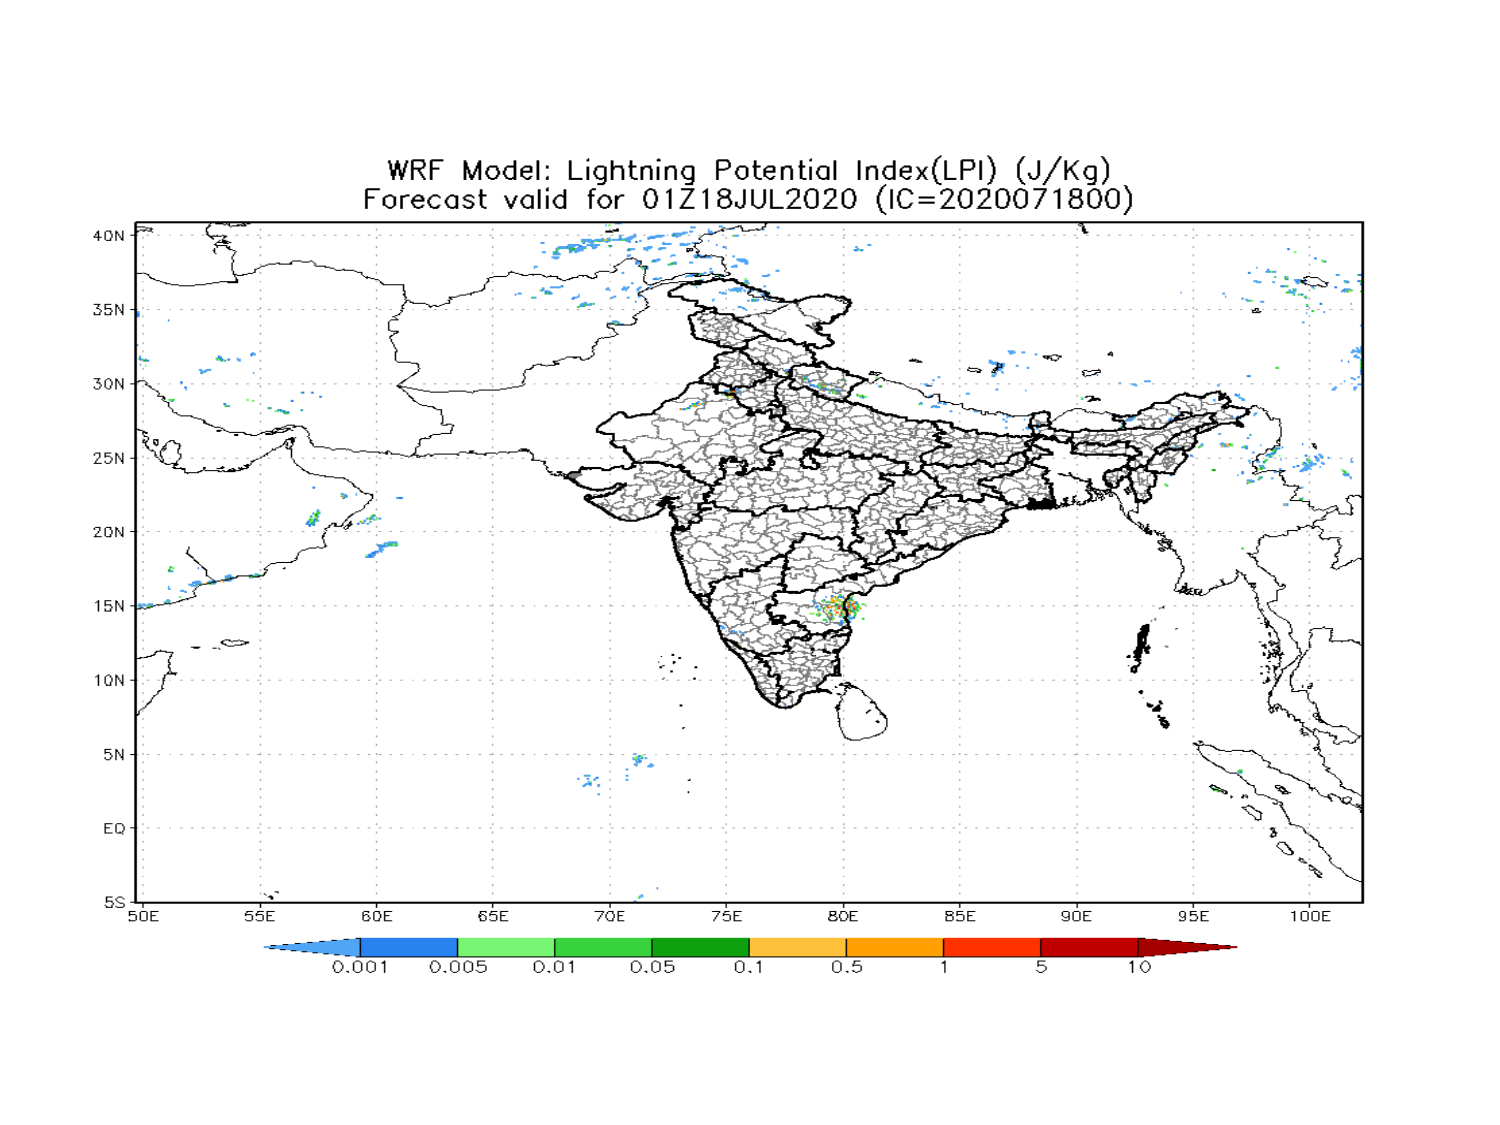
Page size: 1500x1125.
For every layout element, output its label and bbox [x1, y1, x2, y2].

picture [74, 149, 1426, 976]
